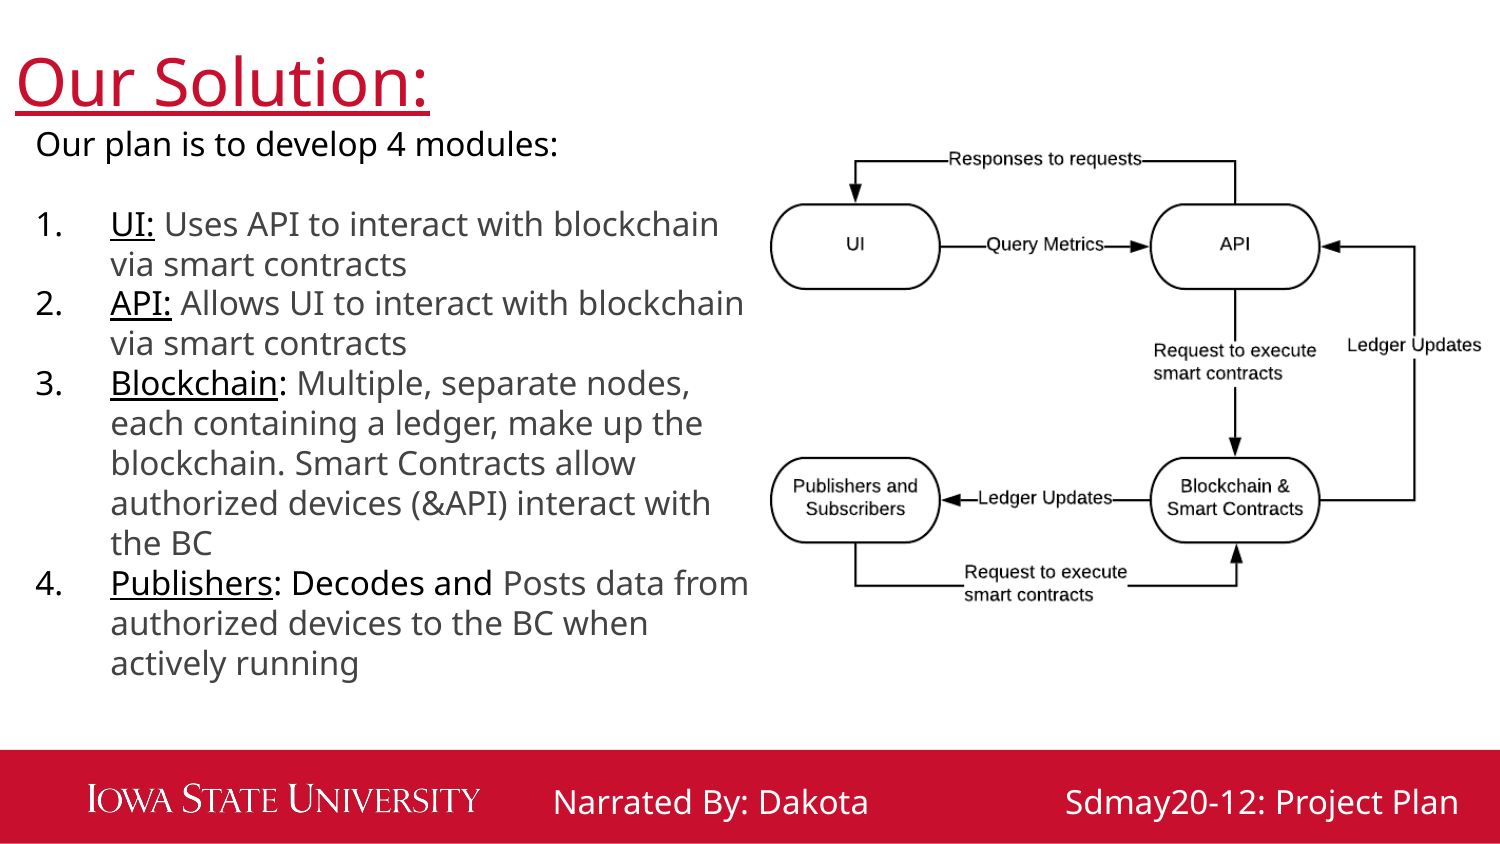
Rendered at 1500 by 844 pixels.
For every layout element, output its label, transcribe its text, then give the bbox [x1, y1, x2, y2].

title Our Solution: [0, 0, 1500, 160]
list Sdmay20-12: Project Plan [963, 773, 1475, 830]
text_box Our plan is to develop 4 modules: UI: Uses API to interact with blockchain via smart contracts API: Allows UI to interact with blockchain via smart contracts Blockchain: Multiple, separate nodes, each containing a ledger, make up the blockchain. Smart Contracts allow authorized devices (&API) interact with the BC Publishers: Decodes and Posts data from authorized devices to the BC when actively running [20, 115, 773, 690]
picture [749, 140, 1500, 628]
picture [87, 783, 481, 816]
text_box Narrated By: Dakota [537, 773, 1100, 829]
